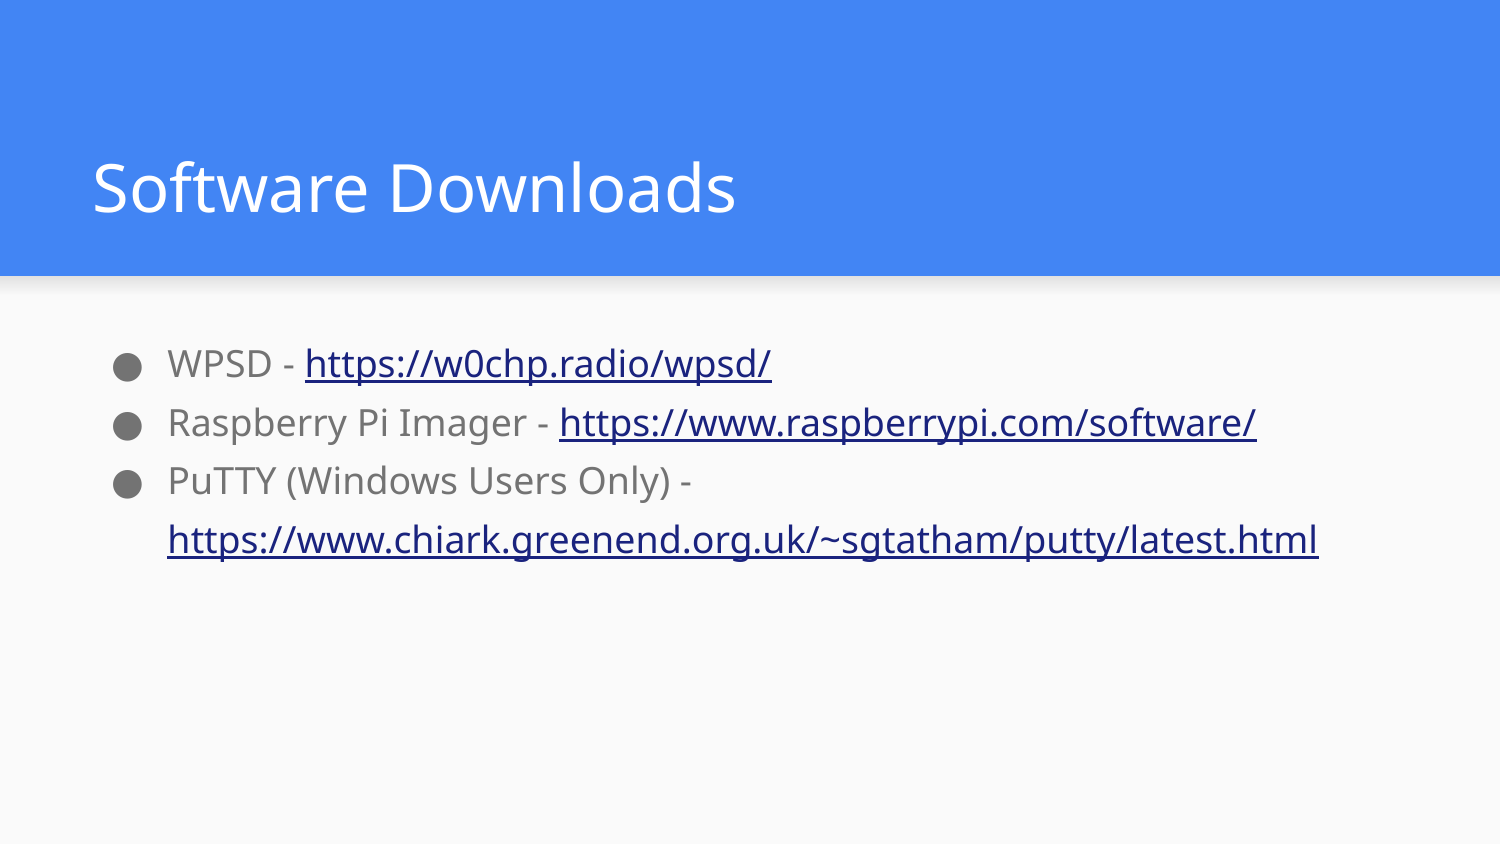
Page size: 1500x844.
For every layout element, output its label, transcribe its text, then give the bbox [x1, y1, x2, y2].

title Software Downloads [77, 121, 1427, 248]
list WPSD - https://w0chp.radio/wpsd/ Raspberry Pi Imager - https://www.raspberrypi.com/software/ PuTTY (Windows Users Only) - https://www.chiark.greenend.org.uk/~sgtatham/putty/latest.html [77, 314, 1427, 760]
